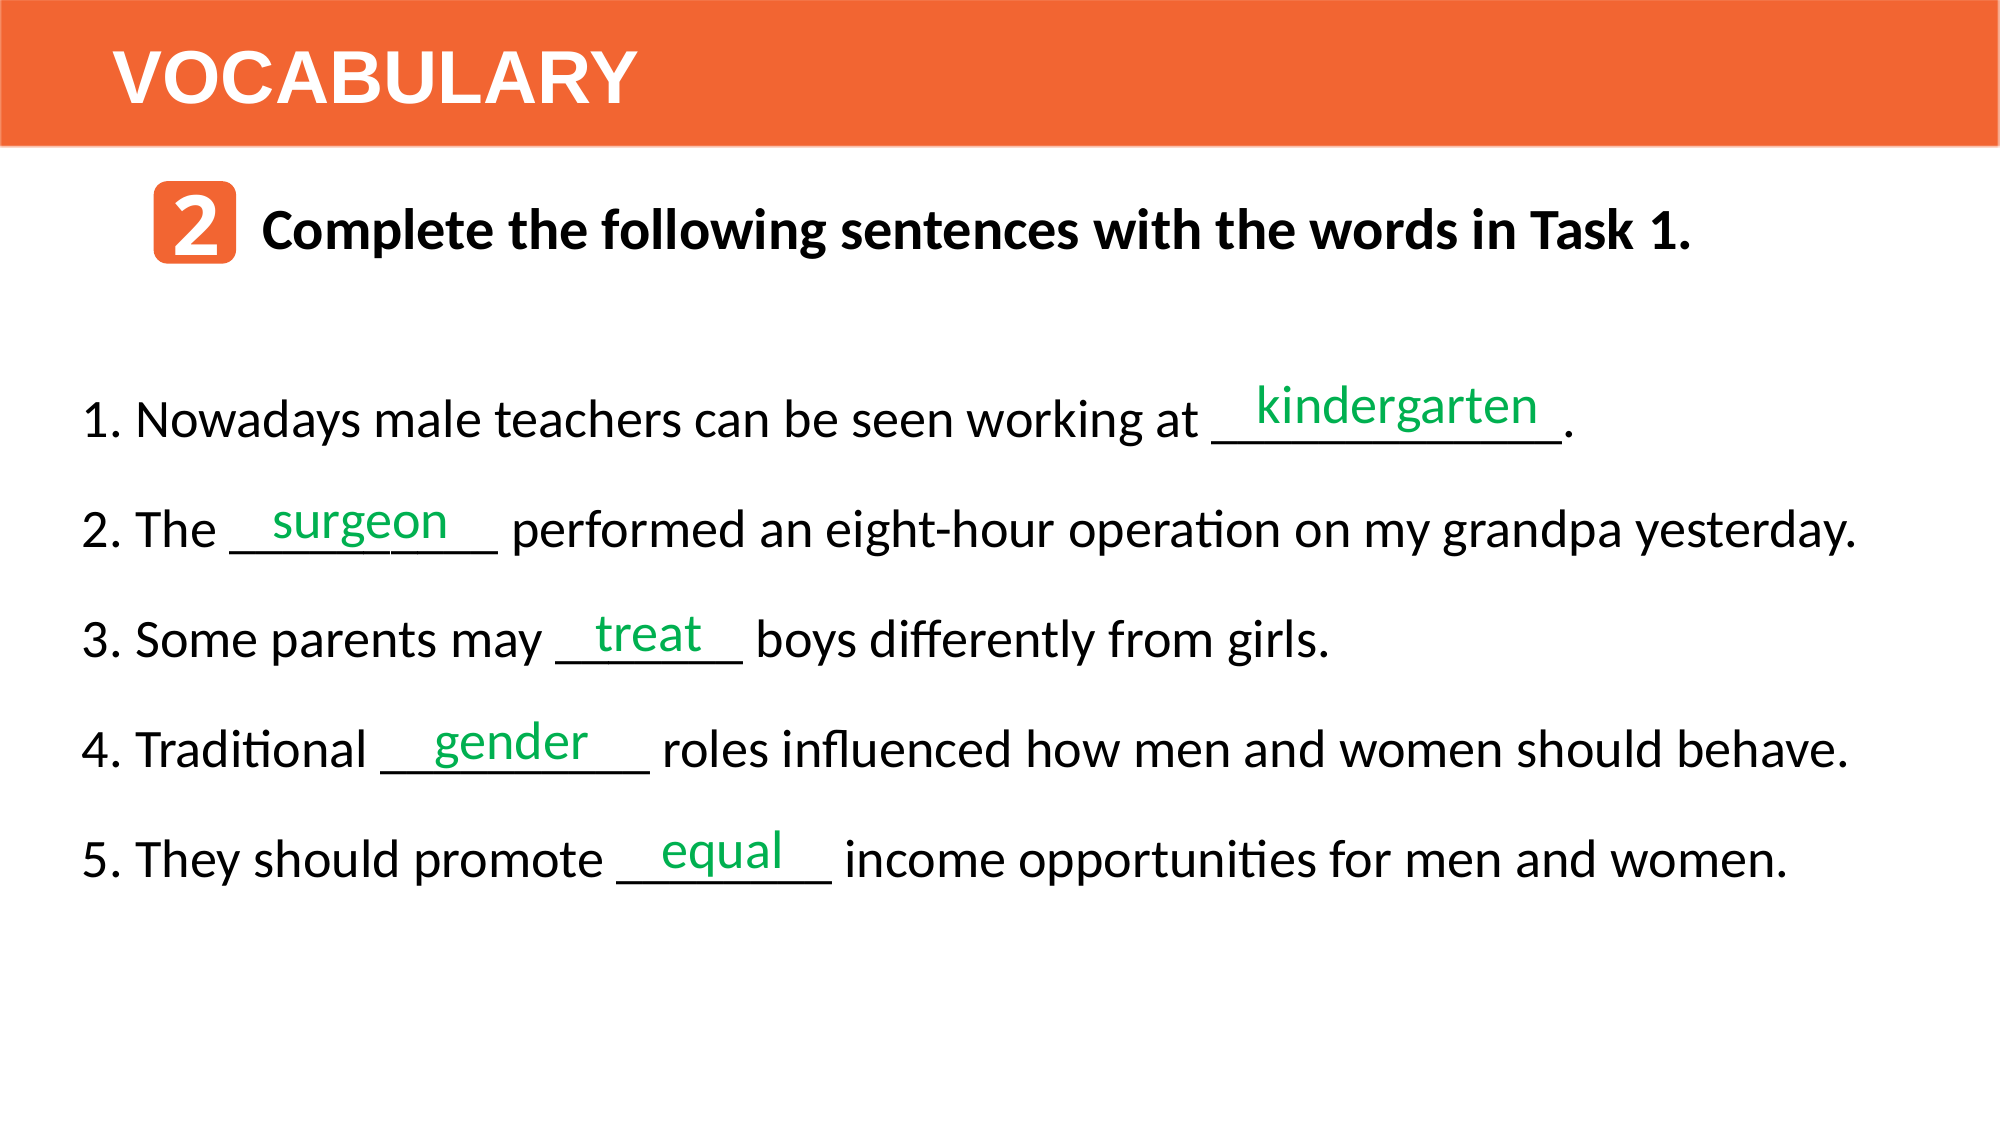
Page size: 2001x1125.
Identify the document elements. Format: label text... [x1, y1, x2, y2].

text_box gender [345, 698, 678, 778]
text_box Complete the following sentences with the words in Task 1. [247, 184, 1869, 270]
text_box 2 [157, 164, 232, 280]
text_box [153, 186, 157, 259]
text_box treat [482, 589, 816, 670]
picture [0, 0, 2000, 148]
text_box equal [556, 806, 889, 887]
text_box [232, 185, 237, 260]
text_box 1. Nowadays male teachers can be seen working at _____________. 2. The __________ performed an eight-hour operation on my grandpa yesterday. 3. Some parents may _______ boys differently from girls. 4. Traditional __________ roles influenced how men and women should behave. 5. They should promote ________ income opportunities for men and women. [66, 343, 1970, 896]
text_box kindergarten [1241, 362, 1575, 442]
text_box surgeon [194, 476, 528, 557]
